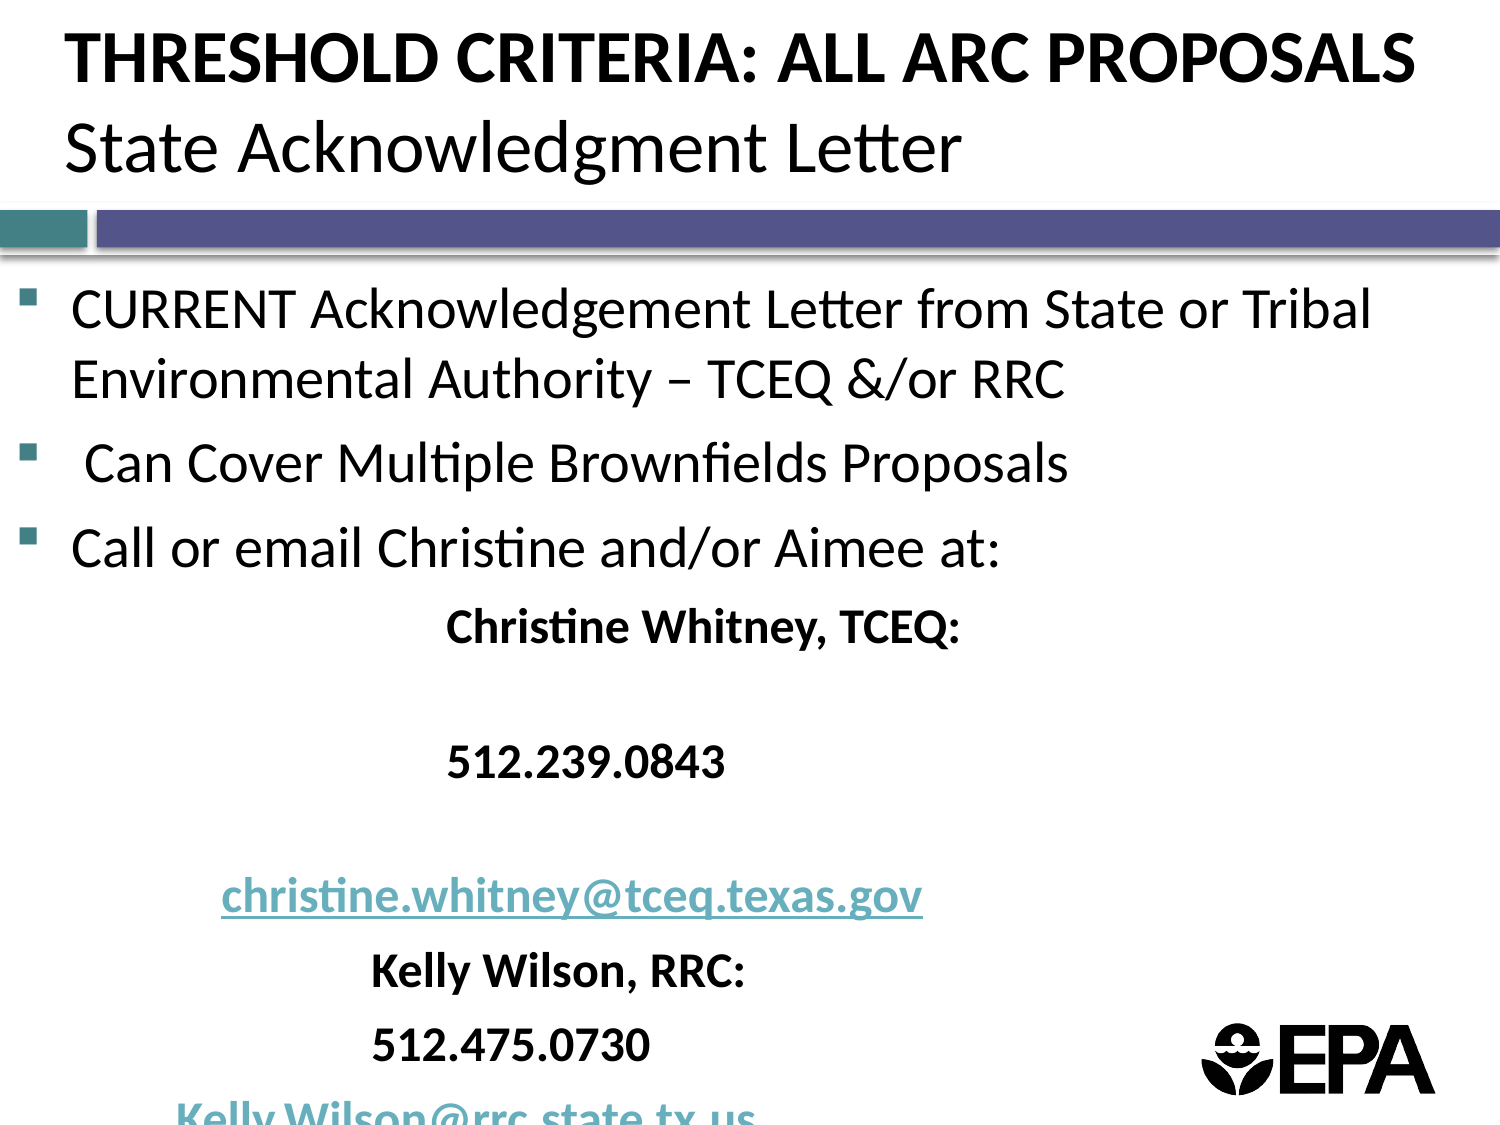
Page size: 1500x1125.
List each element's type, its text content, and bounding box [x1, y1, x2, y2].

text_box CURRENT Acknowledgement Letter from State or Tribal Environmental Authority – TCEQ &/or RRC Can Cover Multiple Brownfields Proposals Call or email Christine and/or Aimee at: Christine Whitney, TCEQ: 512.239.0843 christine.whitney@tceq.texas.gov Kelly Wilson, RRC: 512.475.0730 Kelly.Wilson@rrc.state.tx.us [0, 262, 1500, 1125]
text_box THRESHOLD CRITERIA: ALL ARC PROPOSALS State Acknowledgment Letter [50, 0, 1500, 195]
